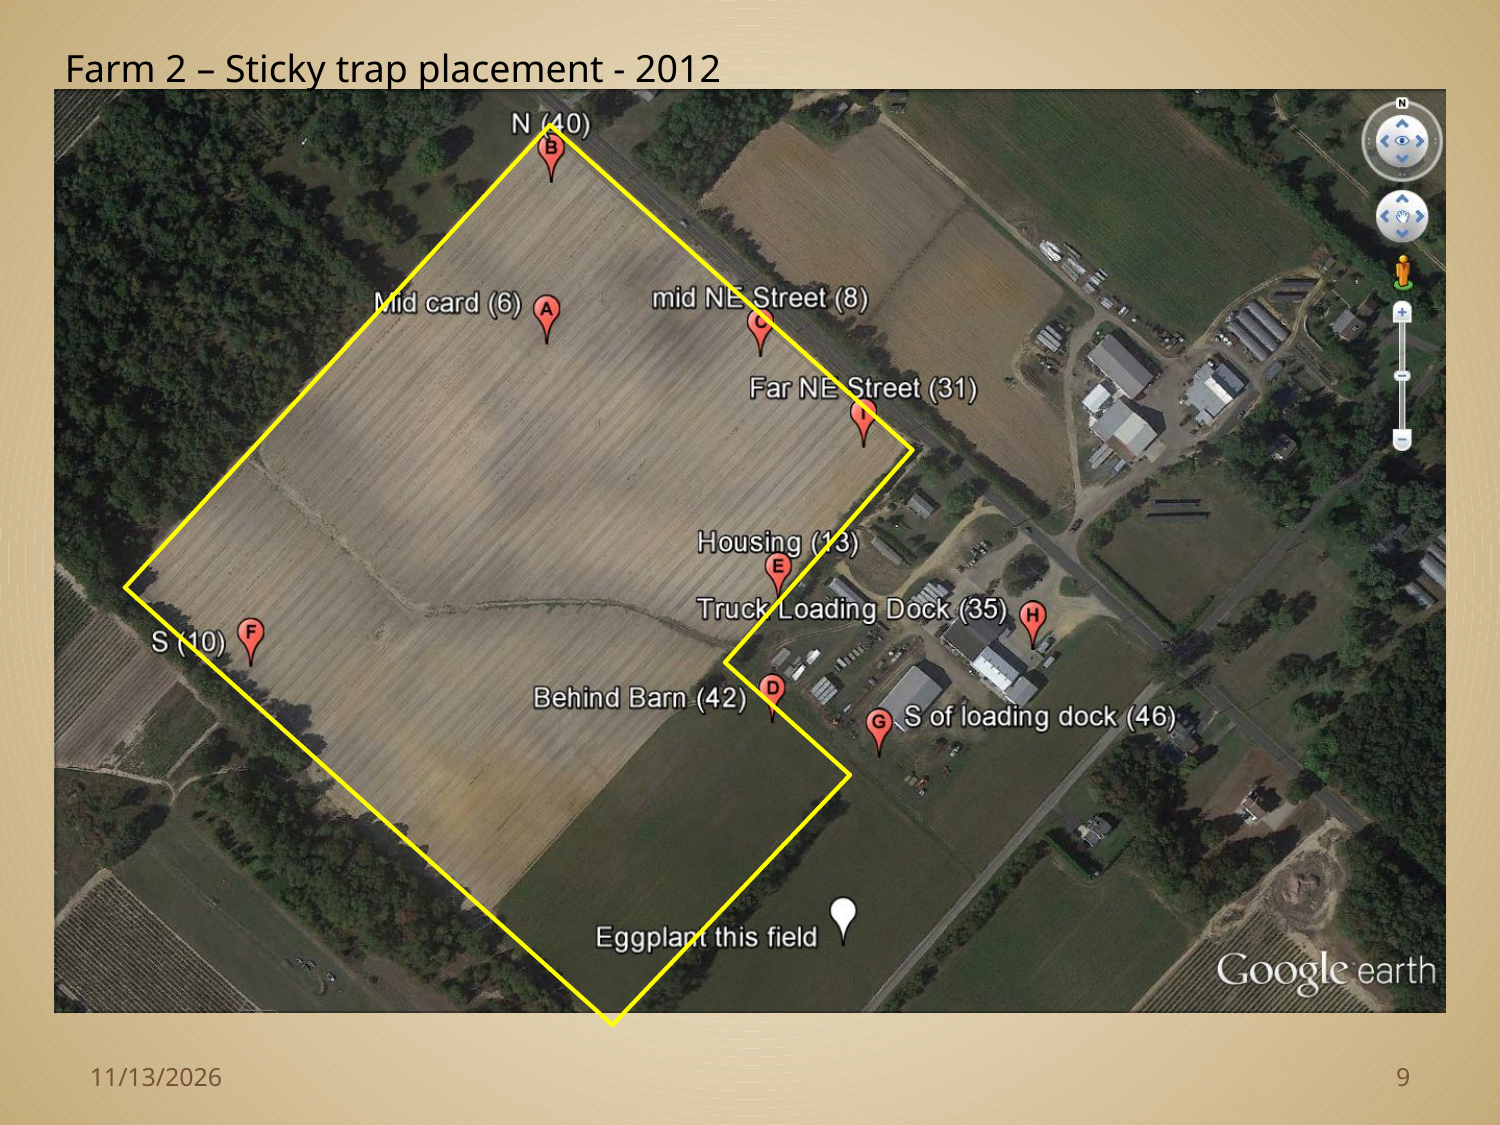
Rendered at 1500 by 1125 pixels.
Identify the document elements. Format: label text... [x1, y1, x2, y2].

text_box Farm 2 – Sticky trap placement - 2012 [50, 37, 775, 87]
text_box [54, 89, 1446, 1025]
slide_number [75, 1029, 425, 1103]
slide_number 9 [1074, 1029, 1425, 1103]
